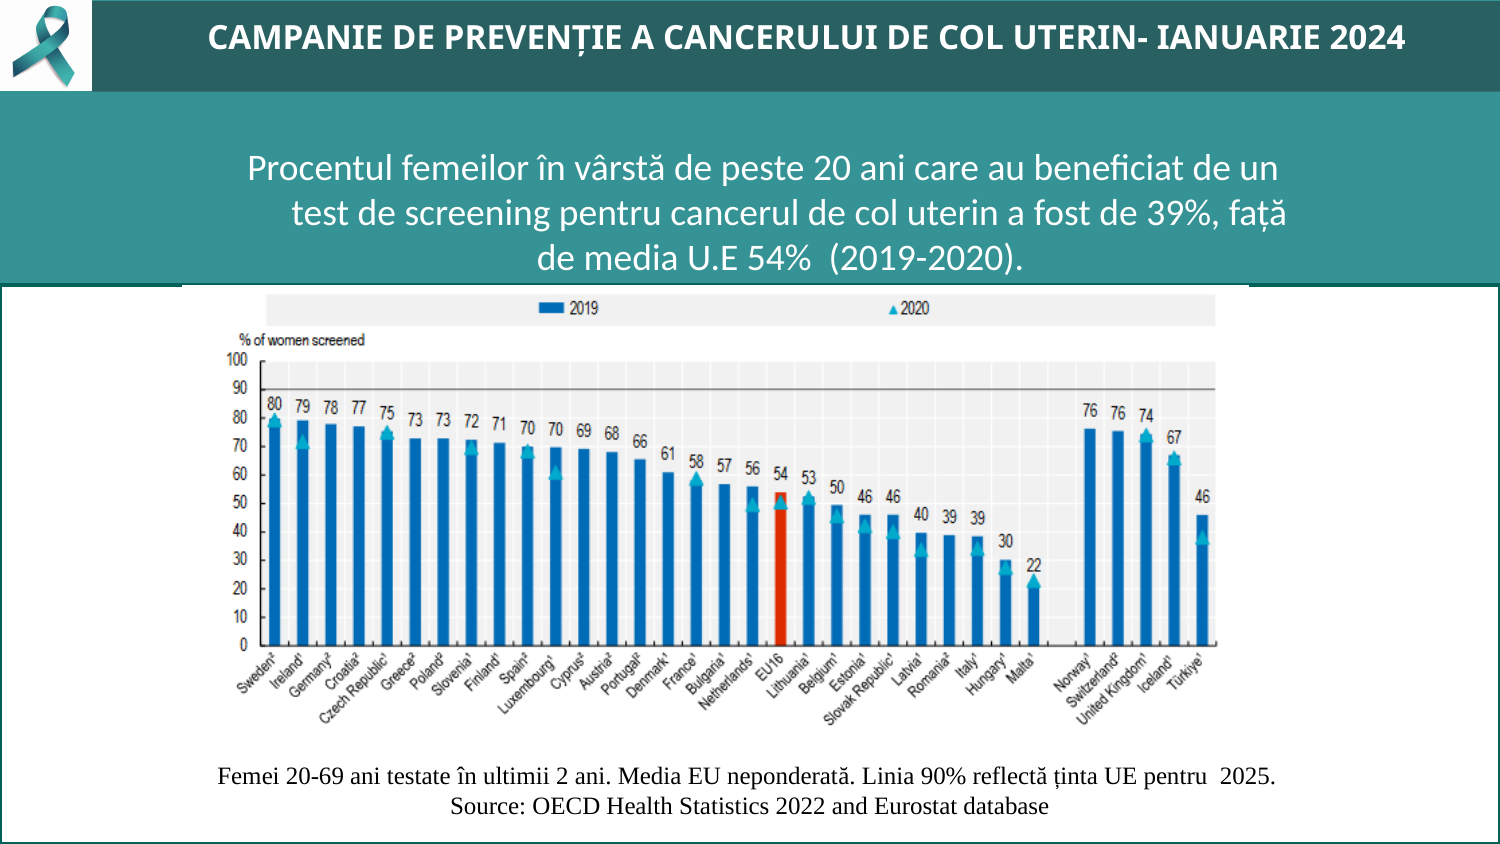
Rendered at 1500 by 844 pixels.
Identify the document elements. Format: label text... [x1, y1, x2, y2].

subtitle Procentul femeilor în vârstă de peste 20 ani care au beneficiat de un test de screening pentru cancerul de col uterin a fost de 39%, față de media U.E 54% (2019-2020). [182, 92, 1323, 283]
text_box Femei 20-69 ani testate în ultimii 2 ani. Media EU neponderată. Linia 90% reflectă ținta UE pentru 2025. Source: OECD Health Statistics 2022 and Eurostat database [0, 283, 1500, 844]
picture [0, 0, 92, 91]
picture [181, 285, 1250, 732]
text_box CAMPANIE DE PREVENȚIE A CANCERULUI DE COL UTERIN- IANUARIE 2024 [94, 1, 1500, 92]
